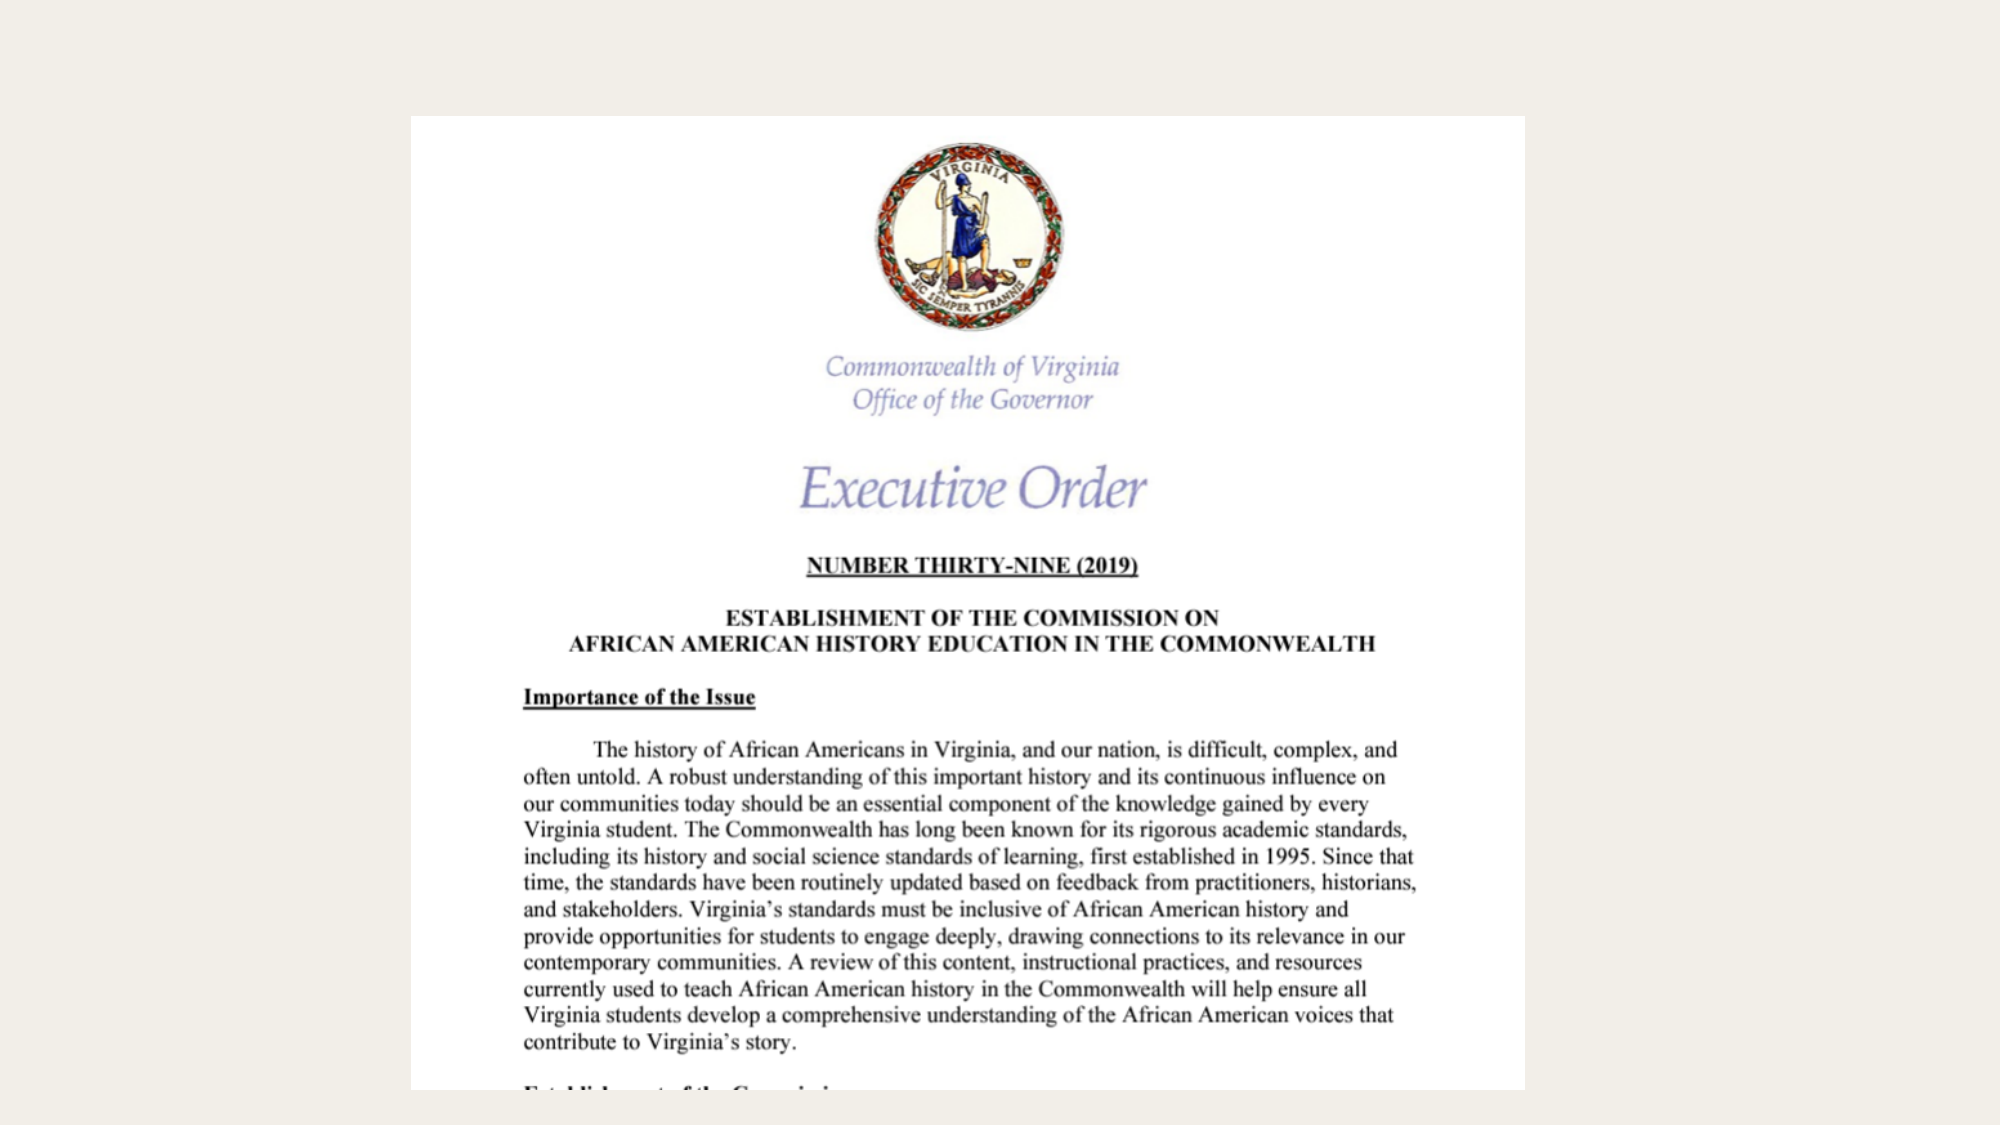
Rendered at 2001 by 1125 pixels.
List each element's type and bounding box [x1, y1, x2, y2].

picture [410, 116, 1525, 1090]
